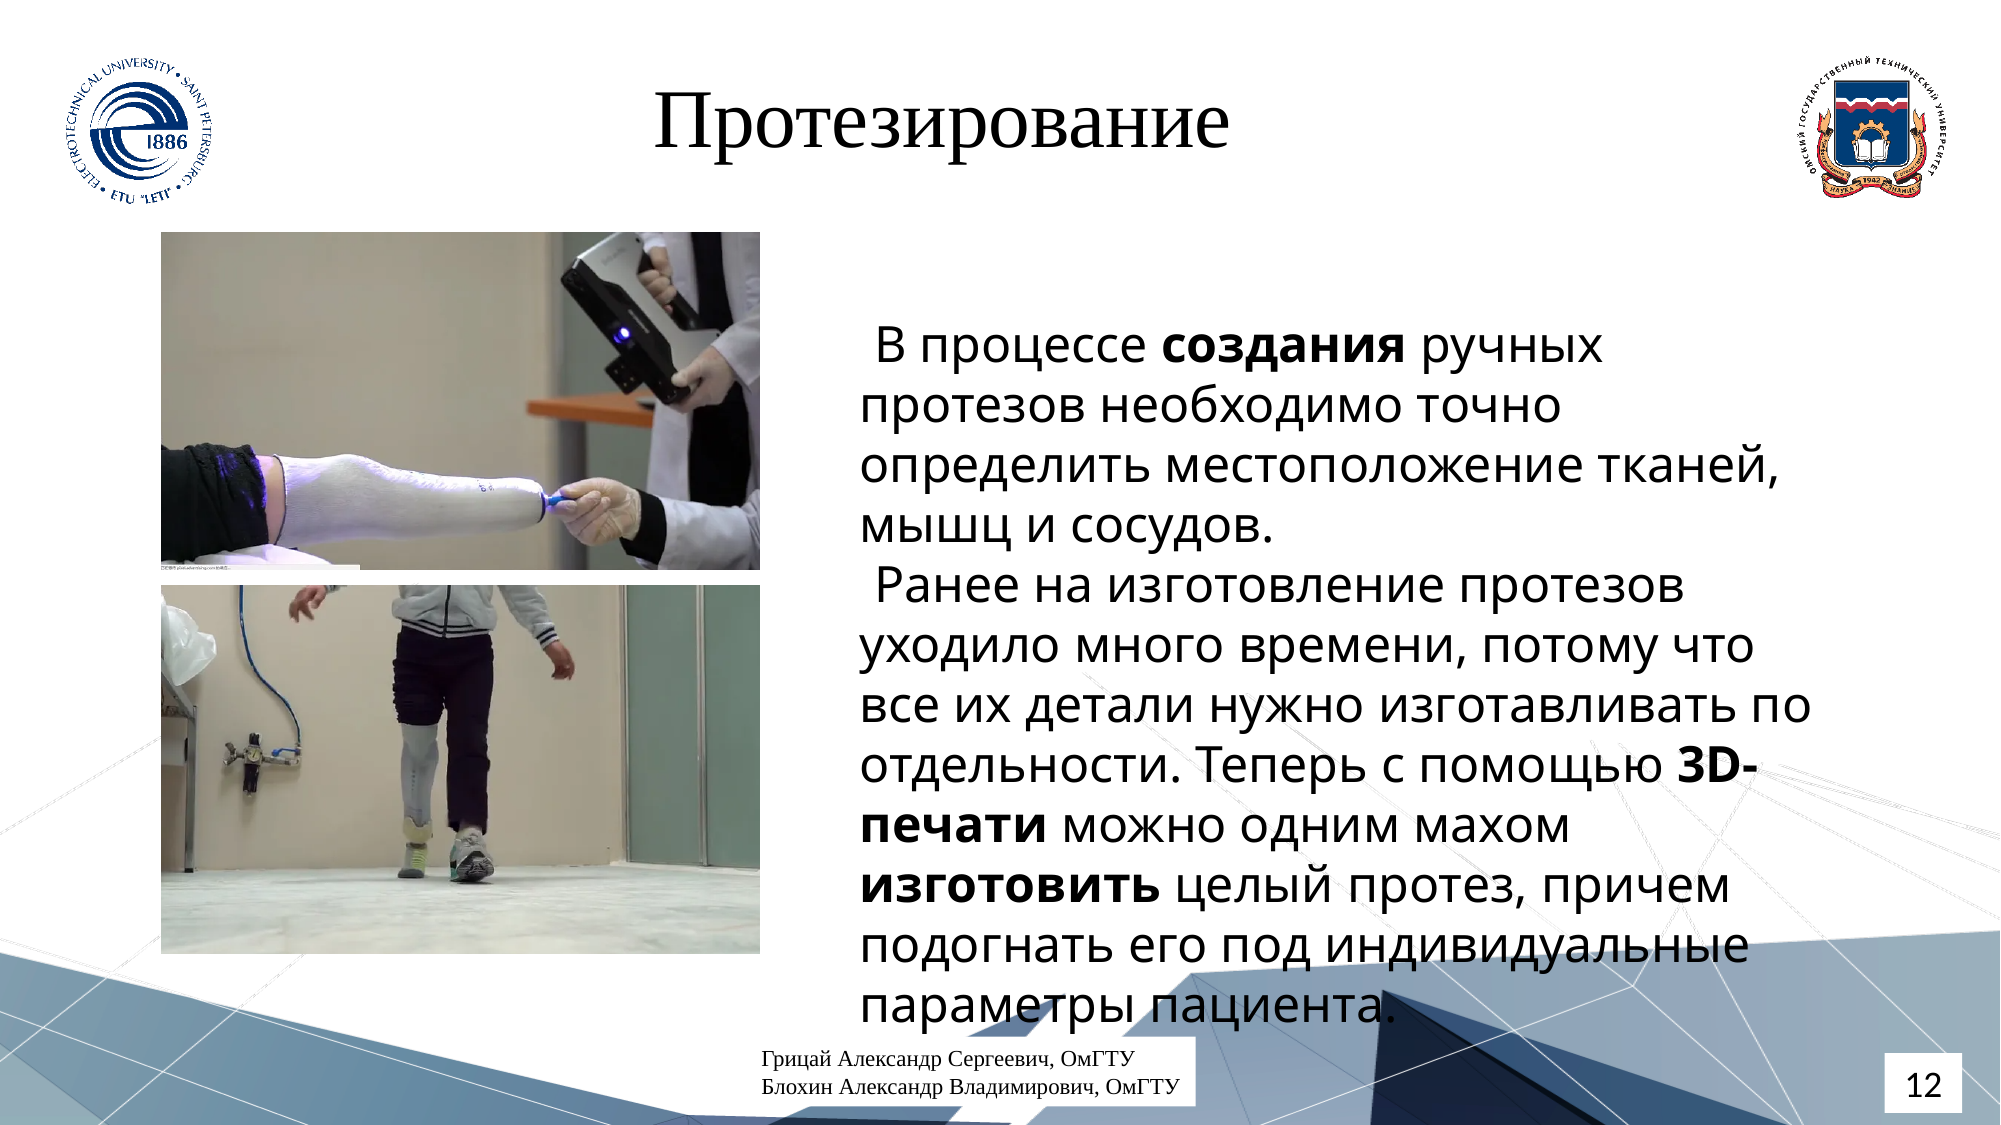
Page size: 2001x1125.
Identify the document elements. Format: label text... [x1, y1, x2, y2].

text_box 12 [1884, 1053, 1963, 1113]
text_box Грицай Александр Сергеевич, ОмГТУ Блохин Александр Владимирович, ОмГТУ [746, 1036, 1196, 1107]
picture [0, 0, 2000, 1125]
text_box В процессе создания ручных протезов необходимо точно определить местоположение тканей, мышц и сосудов. Ранее на изготовление протезов уходило много времени, потому что все их детали нужно изготавливать по отдельности. Теперь с помощью 3D-печати можно одним махом изготовить целый протез, причем подогнать его под индивидуальные параметры пациента. [844, 305, 1845, 1086]
text_box Протезирование [419, 56, 1466, 172]
